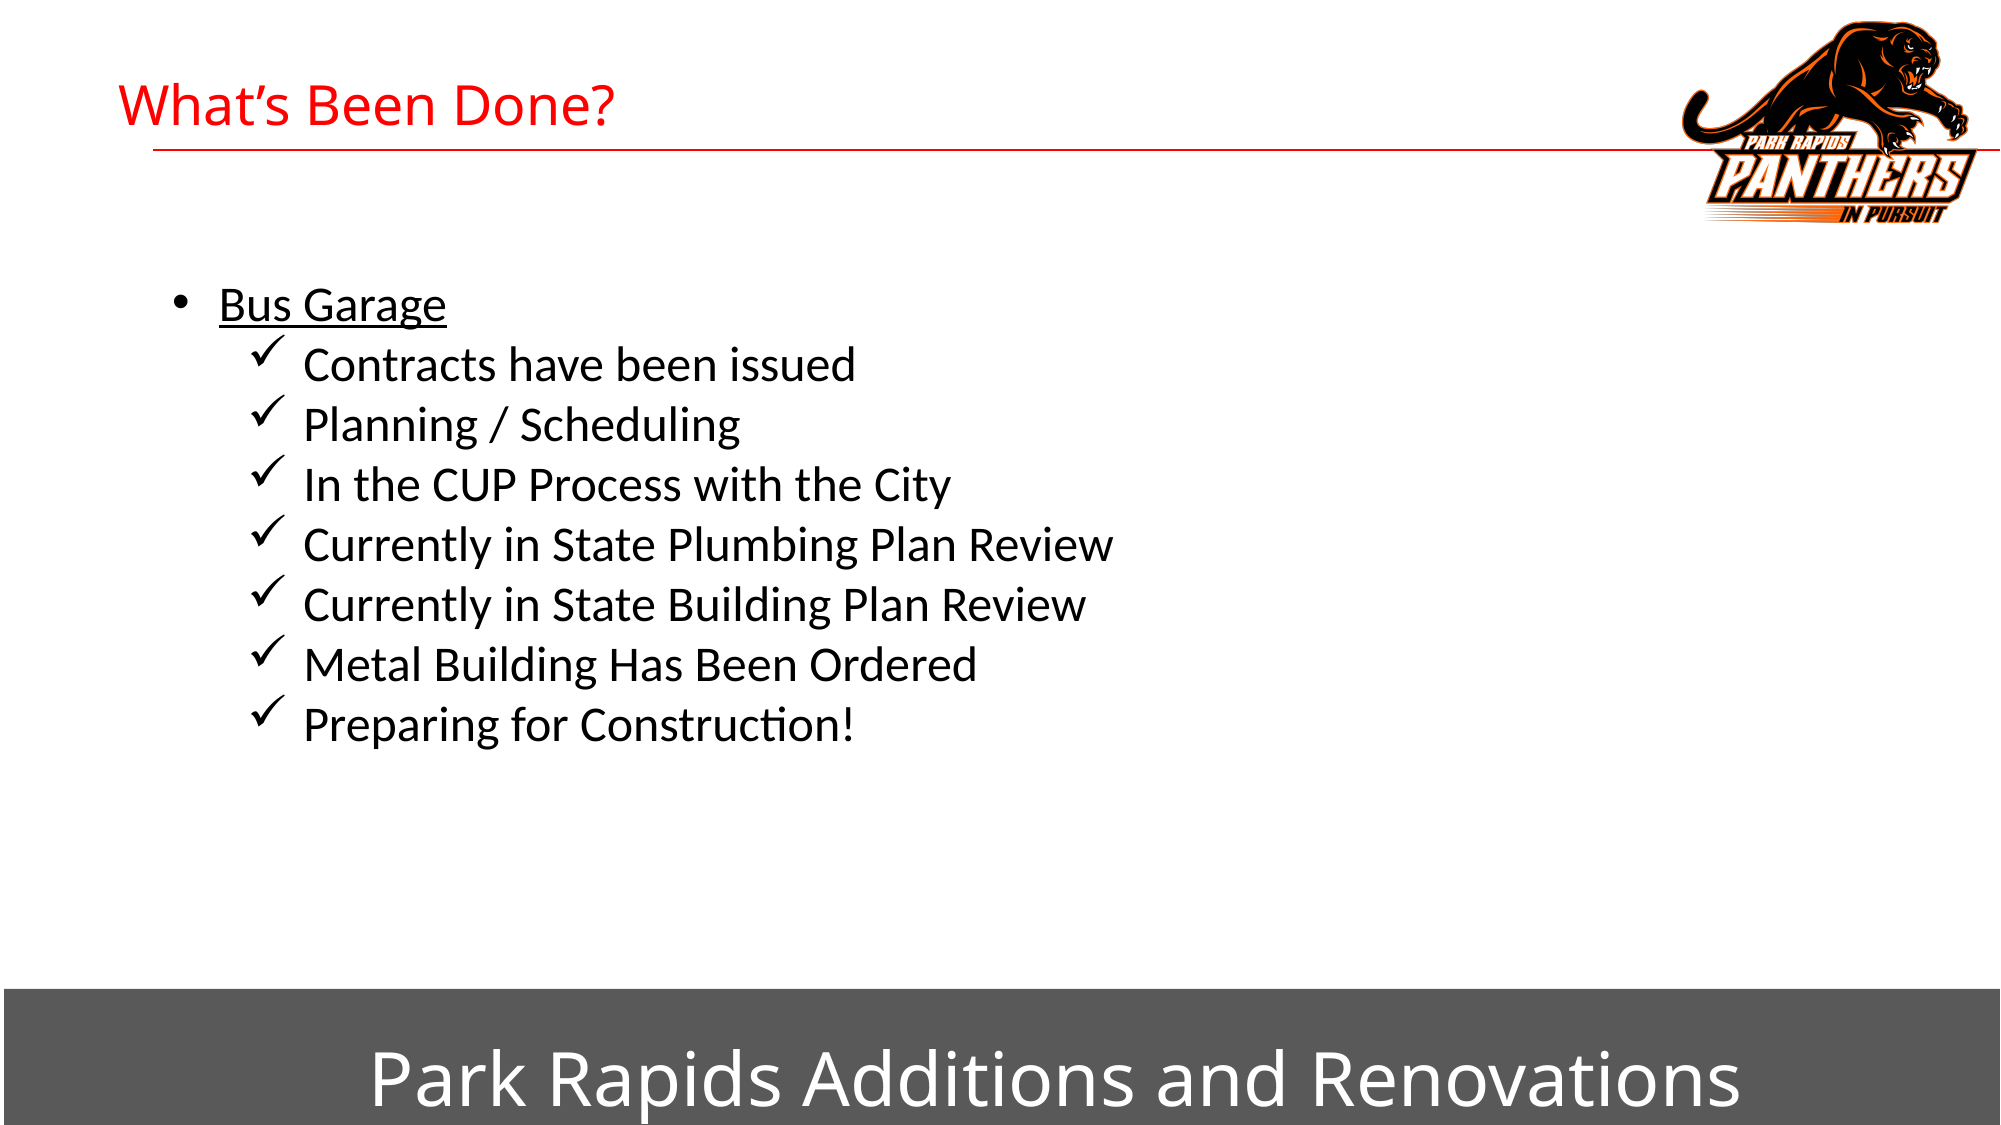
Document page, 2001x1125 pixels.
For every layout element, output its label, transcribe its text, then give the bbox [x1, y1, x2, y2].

picture [1681, 21, 1978, 223]
text_box What’s Been Done? [103, 62, 632, 144]
text_box Bus Garage Contracts have been issued Planning / Scheduling In the CUP Process with the City Currently in State Plumbing Plan Review Currently in State Building Plan Review Metal Building Has Been Ordered Preparing for Construction! [157, 263, 1130, 819]
text_box Park Rapids Additions and Renovations [334, 1023, 1779, 1125]
text_box [3, 988, 2000, 1125]
